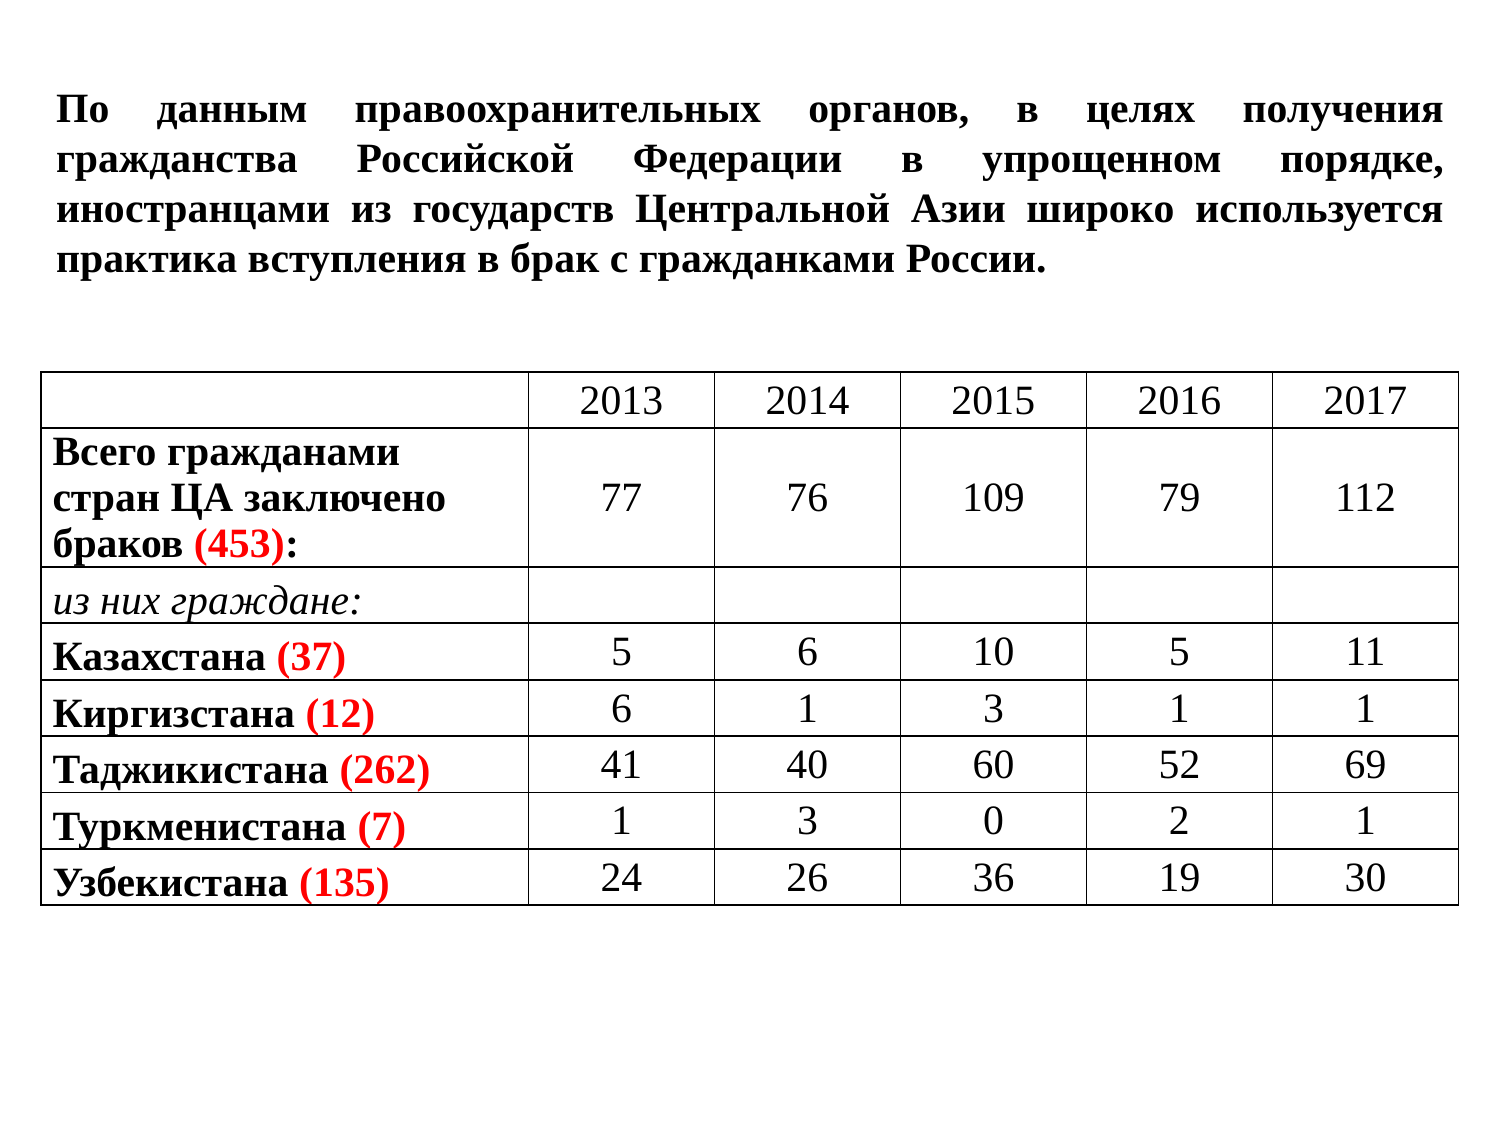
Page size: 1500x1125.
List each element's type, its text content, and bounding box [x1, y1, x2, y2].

table_cell 5 [1087, 624, 1272, 679]
table_cell 52 [1087, 737, 1272, 792]
table_cell [1087, 568, 1272, 622]
table_cell 79 [1087, 429, 1272, 566]
table_header 2015 [901, 373, 1086, 427]
table_cell 3 [715, 793, 900, 848]
table_cell 3 [901, 681, 1086, 735]
table_cell 30 [1273, 850, 1458, 904]
table_cell 0 [901, 793, 1086, 848]
table_cell 69 [1273, 737, 1458, 792]
table_cell 2 [1087, 793, 1272, 848]
table_header 2013 [529, 373, 714, 427]
table_cell [715, 568, 900, 622]
table_cell 1 [715, 681, 900, 735]
table_cell 5 [529, 624, 714, 679]
table_header [42, 373, 528, 427]
table_cell 77 [529, 429, 714, 566]
table_cell Туркменистана (7) [42, 793, 528, 848]
table_cell Таджикистана (262) [42, 737, 528, 792]
table_cell 60 [901, 737, 1086, 792]
table_cell 1 [1273, 681, 1458, 735]
table_cell Киргизстана (12) [42, 681, 528, 735]
table_cell из них граждане: [42, 568, 528, 622]
table_header 2017 [1273, 373, 1458, 427]
table_cell 19 [1087, 850, 1272, 904]
table_cell [1273, 568, 1458, 622]
table_cell 1 [1087, 681, 1272, 735]
table_cell 24 [529, 850, 714, 904]
table_cell 112 [1273, 429, 1458, 566]
table_cell 1 [529, 793, 714, 848]
table_cell 1 [1273, 793, 1458, 848]
table_header 2014 [715, 373, 900, 427]
table_cell 6 [529, 681, 714, 735]
table_cell 40 [715, 737, 900, 792]
text_box По данным правоохранительных органов, в целях получения гражданства Российской Федерации в упрощенном порядке, иностранцами из государств Центральной Азии широко используется практика вступления в брак с гражданками России. [41, 73, 1459, 289]
table_cell 76 [715, 429, 900, 566]
table_cell [901, 568, 1086, 622]
table_cell 10 [901, 624, 1086, 679]
table_cell Всего гражданами стран ЦА заключено браков (453): [42, 429, 528, 566]
table_cell 6 [715, 624, 900, 679]
table_cell 109 [901, 429, 1086, 566]
table_cell 11 [1273, 624, 1458, 679]
table_cell 36 [901, 850, 1086, 904]
table_cell 41 [529, 737, 714, 792]
table_cell Узбекистана (135) [42, 850, 528, 904]
table_cell [529, 568, 714, 622]
table_cell Казахстана (37) [42, 624, 528, 679]
table_cell 26 [715, 850, 900, 904]
table_header 2016 [1087, 373, 1272, 427]
